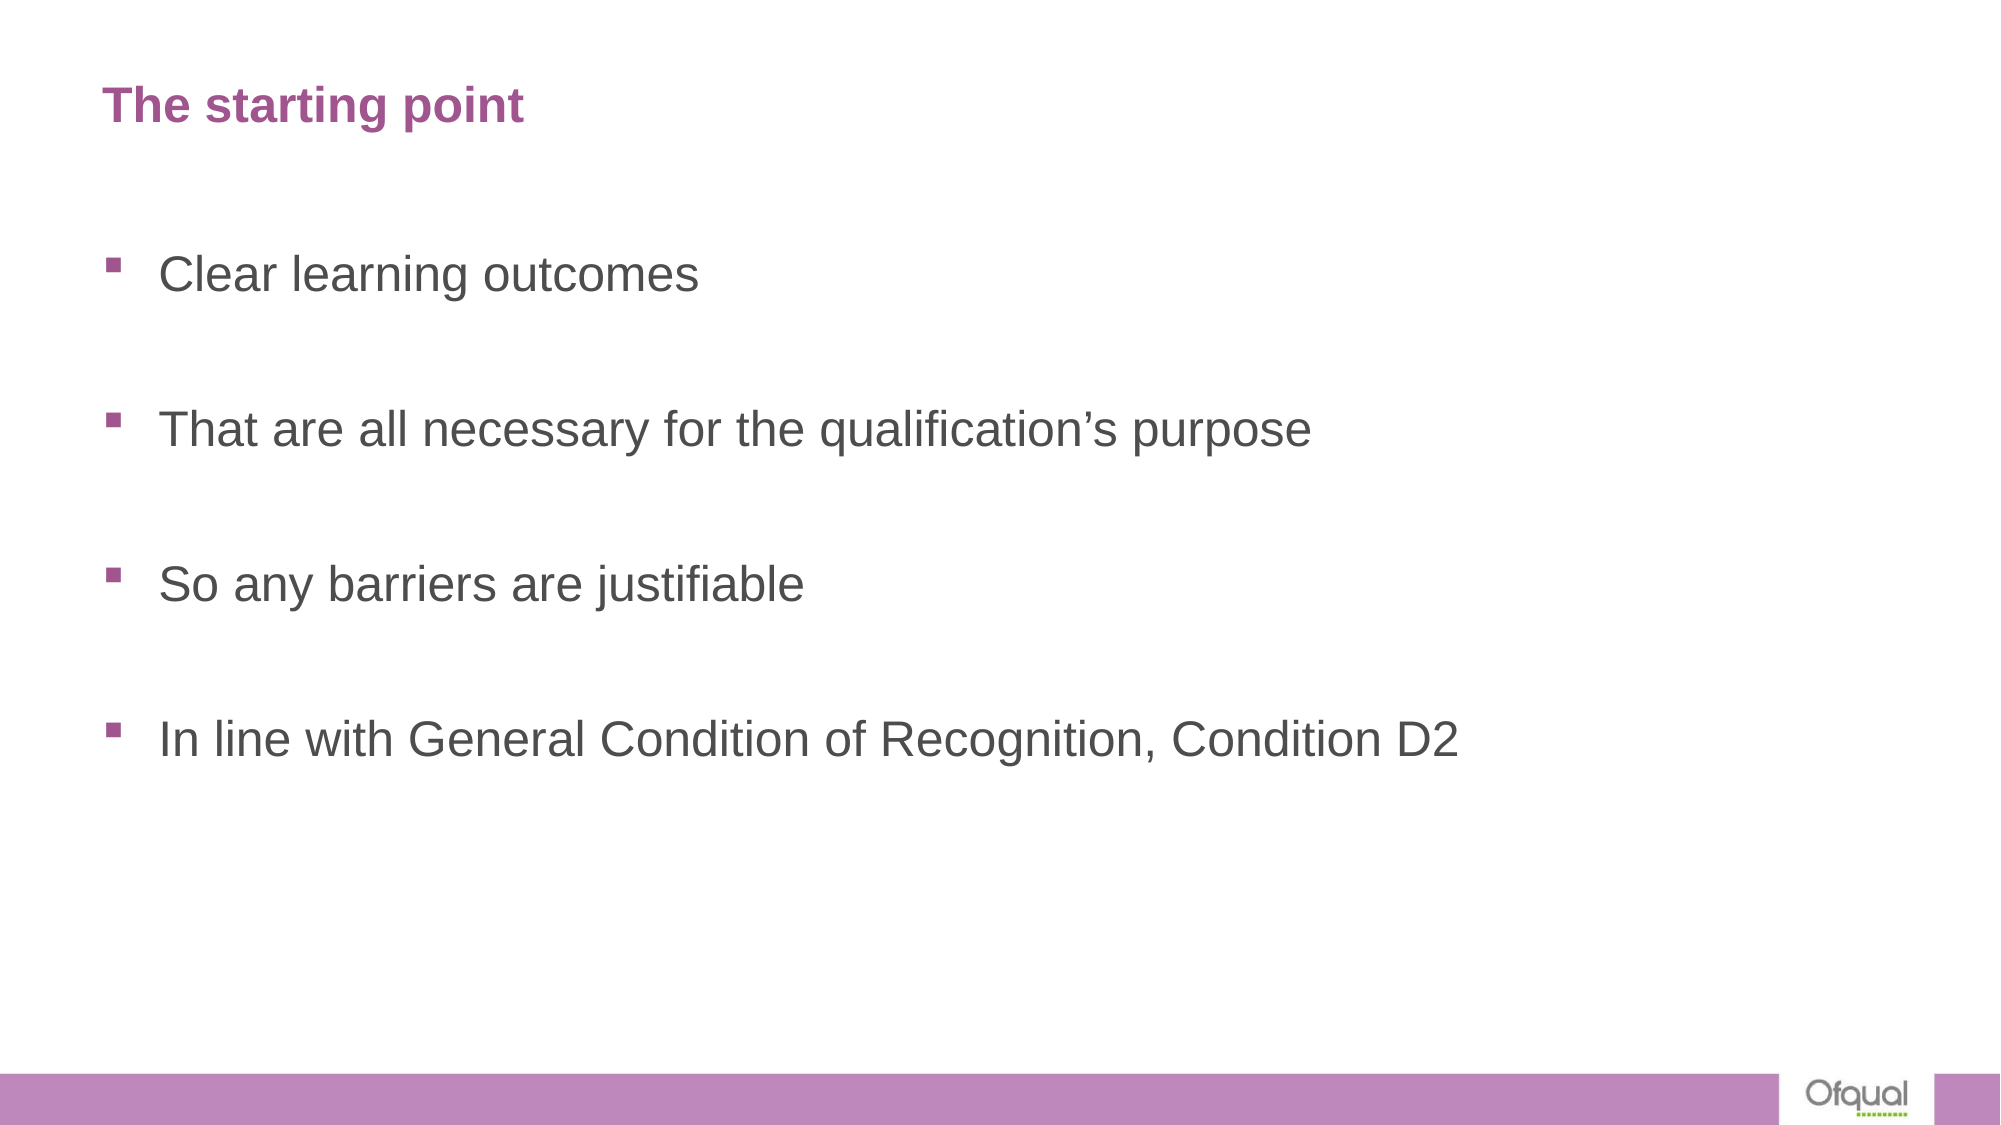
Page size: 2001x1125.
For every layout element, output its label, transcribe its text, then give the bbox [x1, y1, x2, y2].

list Clear learning outcomes That are all necessary for the qualification’s purpose So any barriers are justifiable In line with General Condition of Recognition, Condition D2 [102, 235, 1903, 974]
title The starting point [102, 66, 1491, 161]
picture [0, 0, 2000, 1125]
